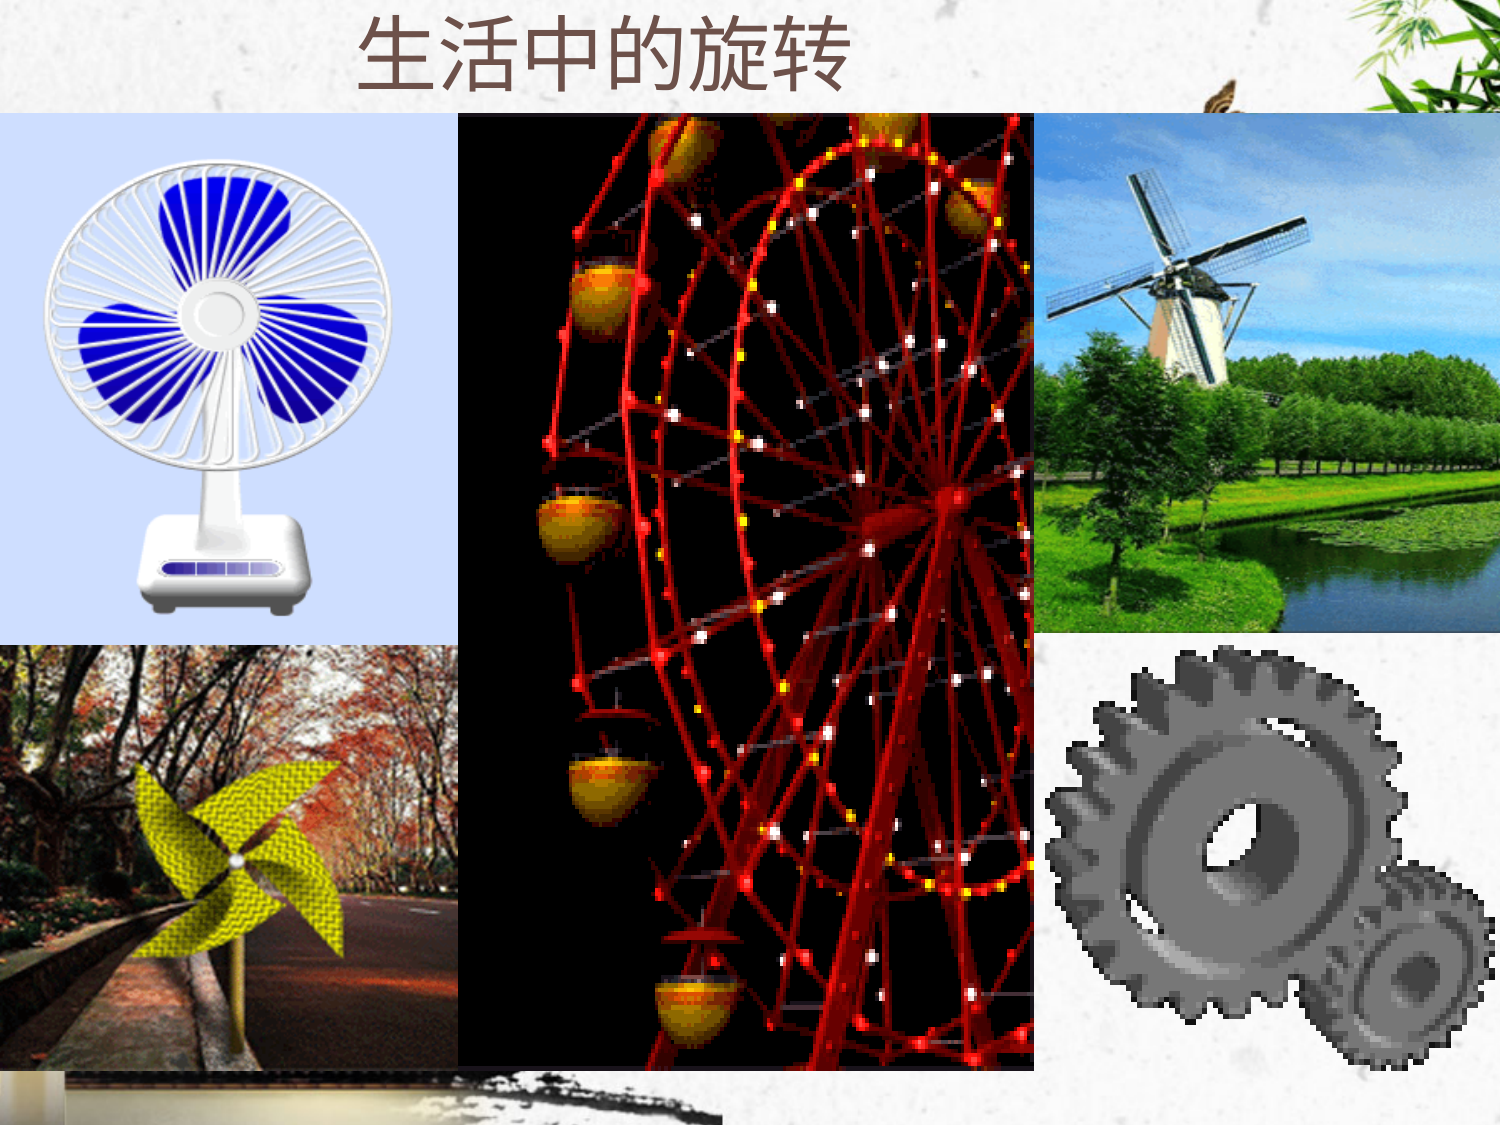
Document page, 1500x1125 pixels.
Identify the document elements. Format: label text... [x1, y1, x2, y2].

picture [0, 0, 1500, 1125]
title 生活中的旋转 [339, 0, 1500, 113]
